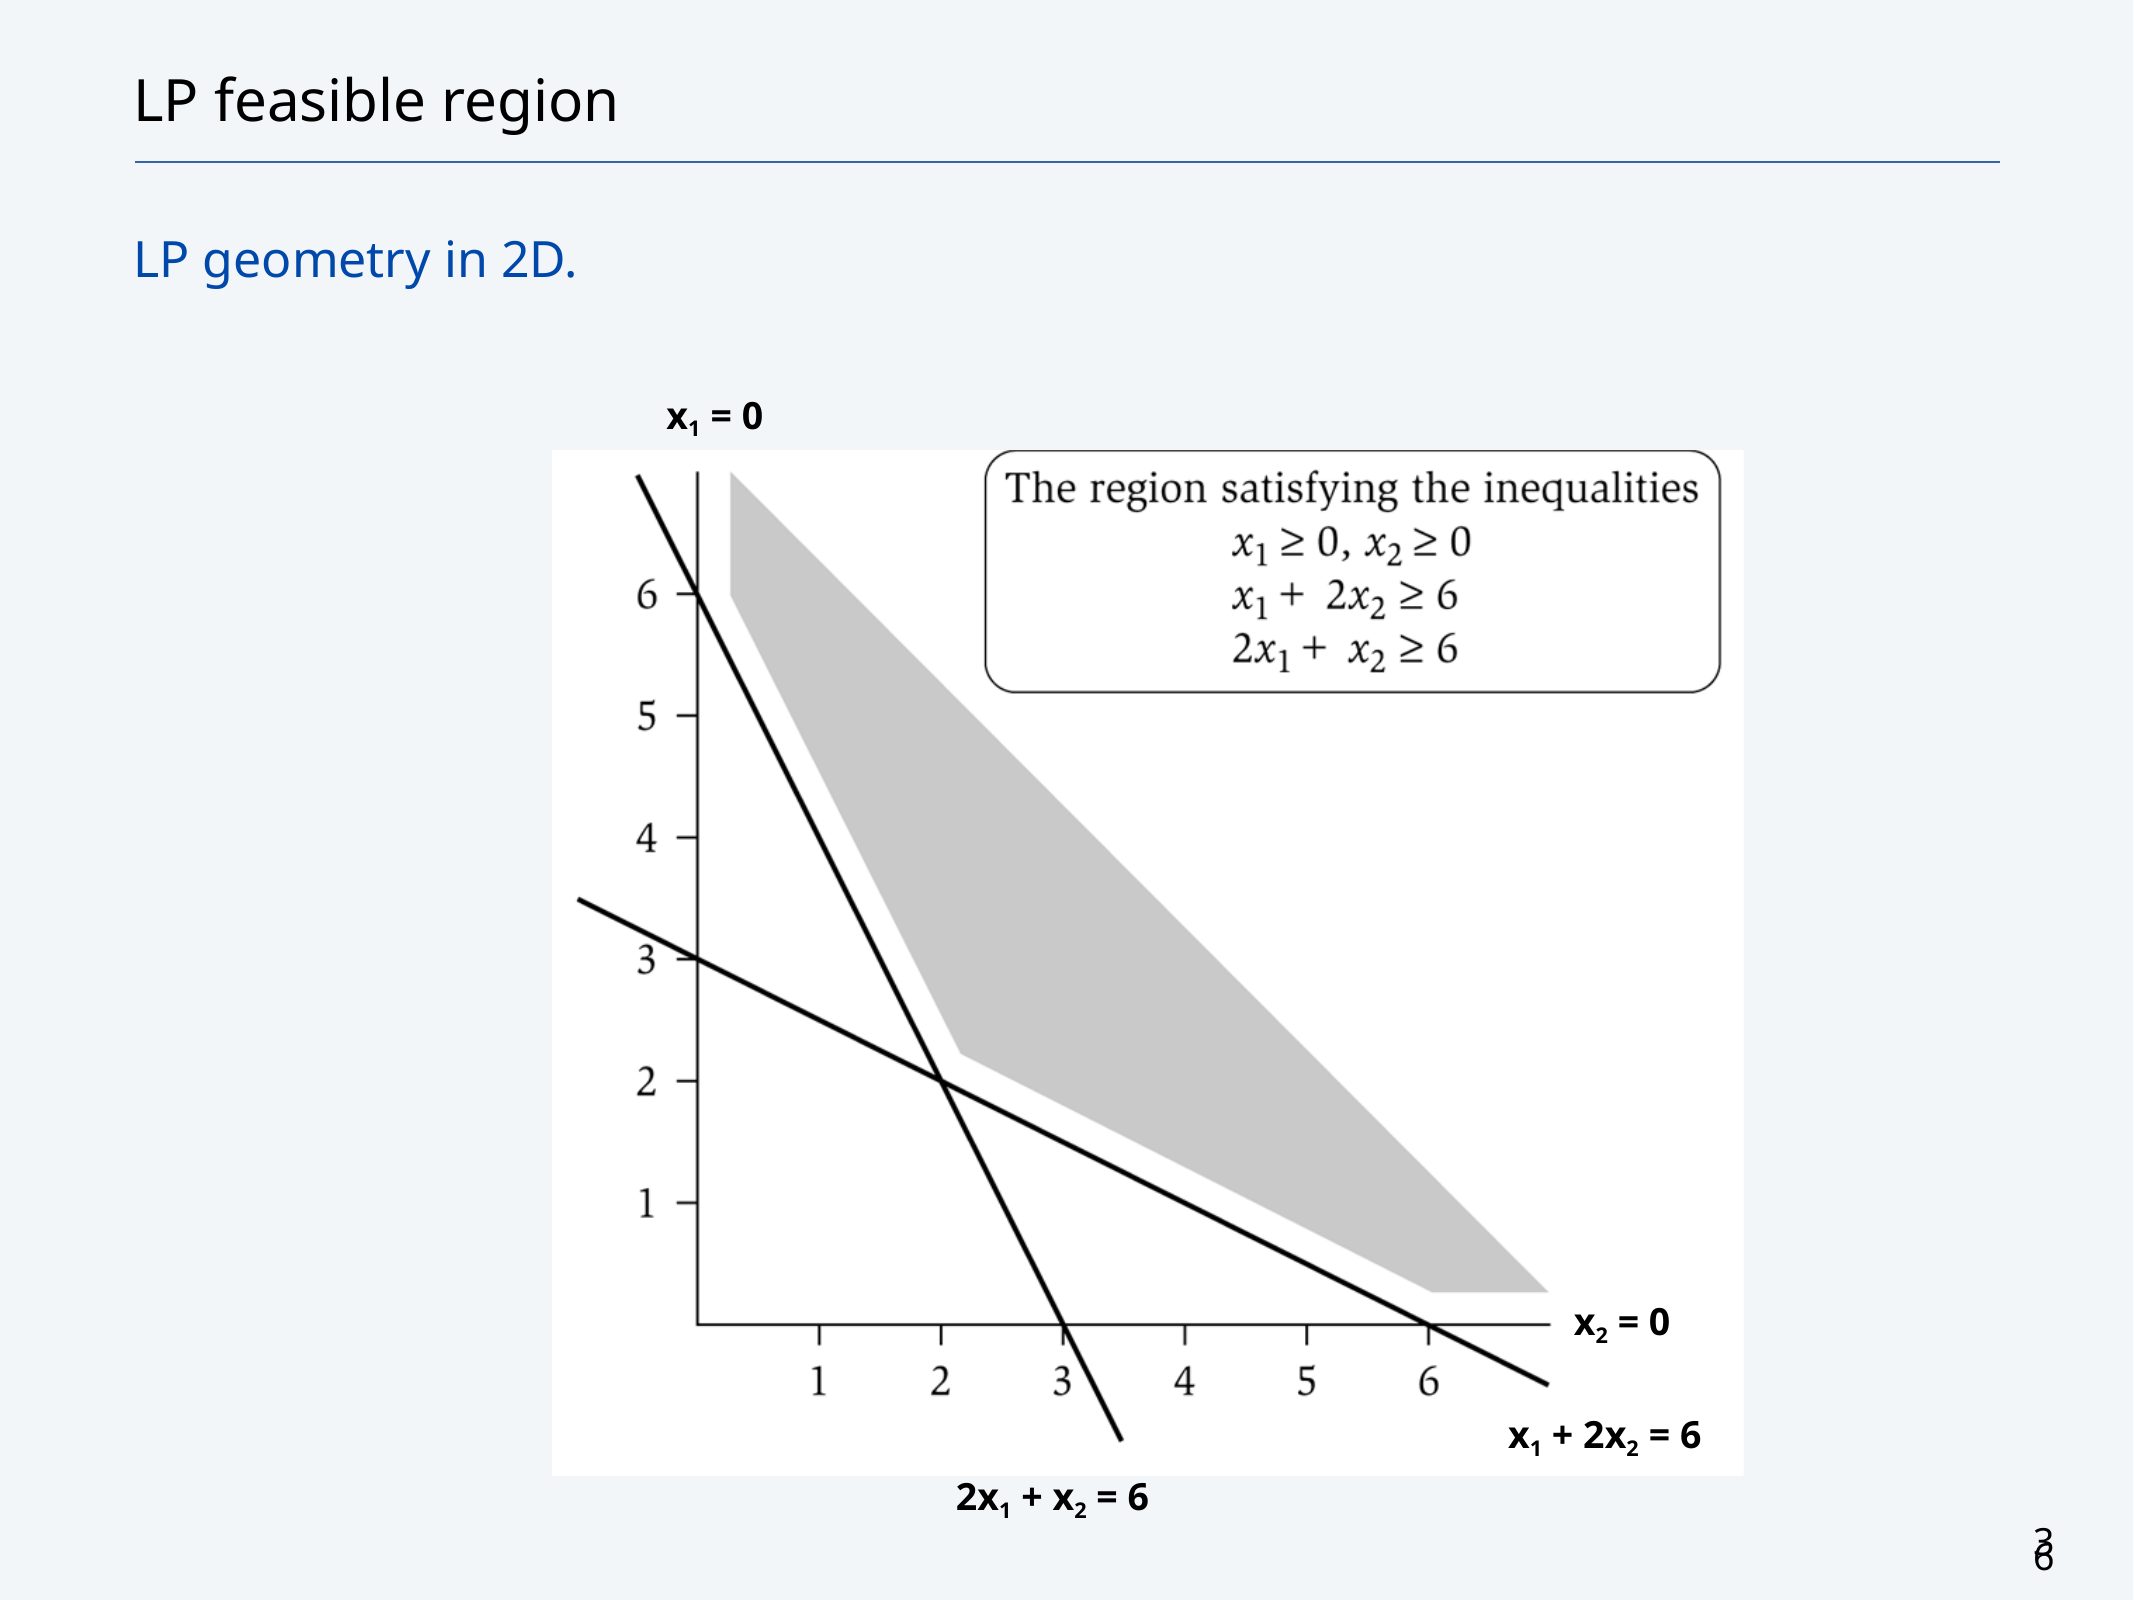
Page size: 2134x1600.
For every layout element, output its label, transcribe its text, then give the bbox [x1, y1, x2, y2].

text_box 2x1 + x2 = 6 [955, 1482, 1150, 1523]
title LP feasible region [132, 0, 2001, 134]
list LP geometry in 2D. [132, 207, 2001, 1551]
picture [551, 449, 1744, 1476]
slide_number 36 [2026, 1532, 2074, 1578]
text_box x1 = 0 [666, 377, 764, 442]
